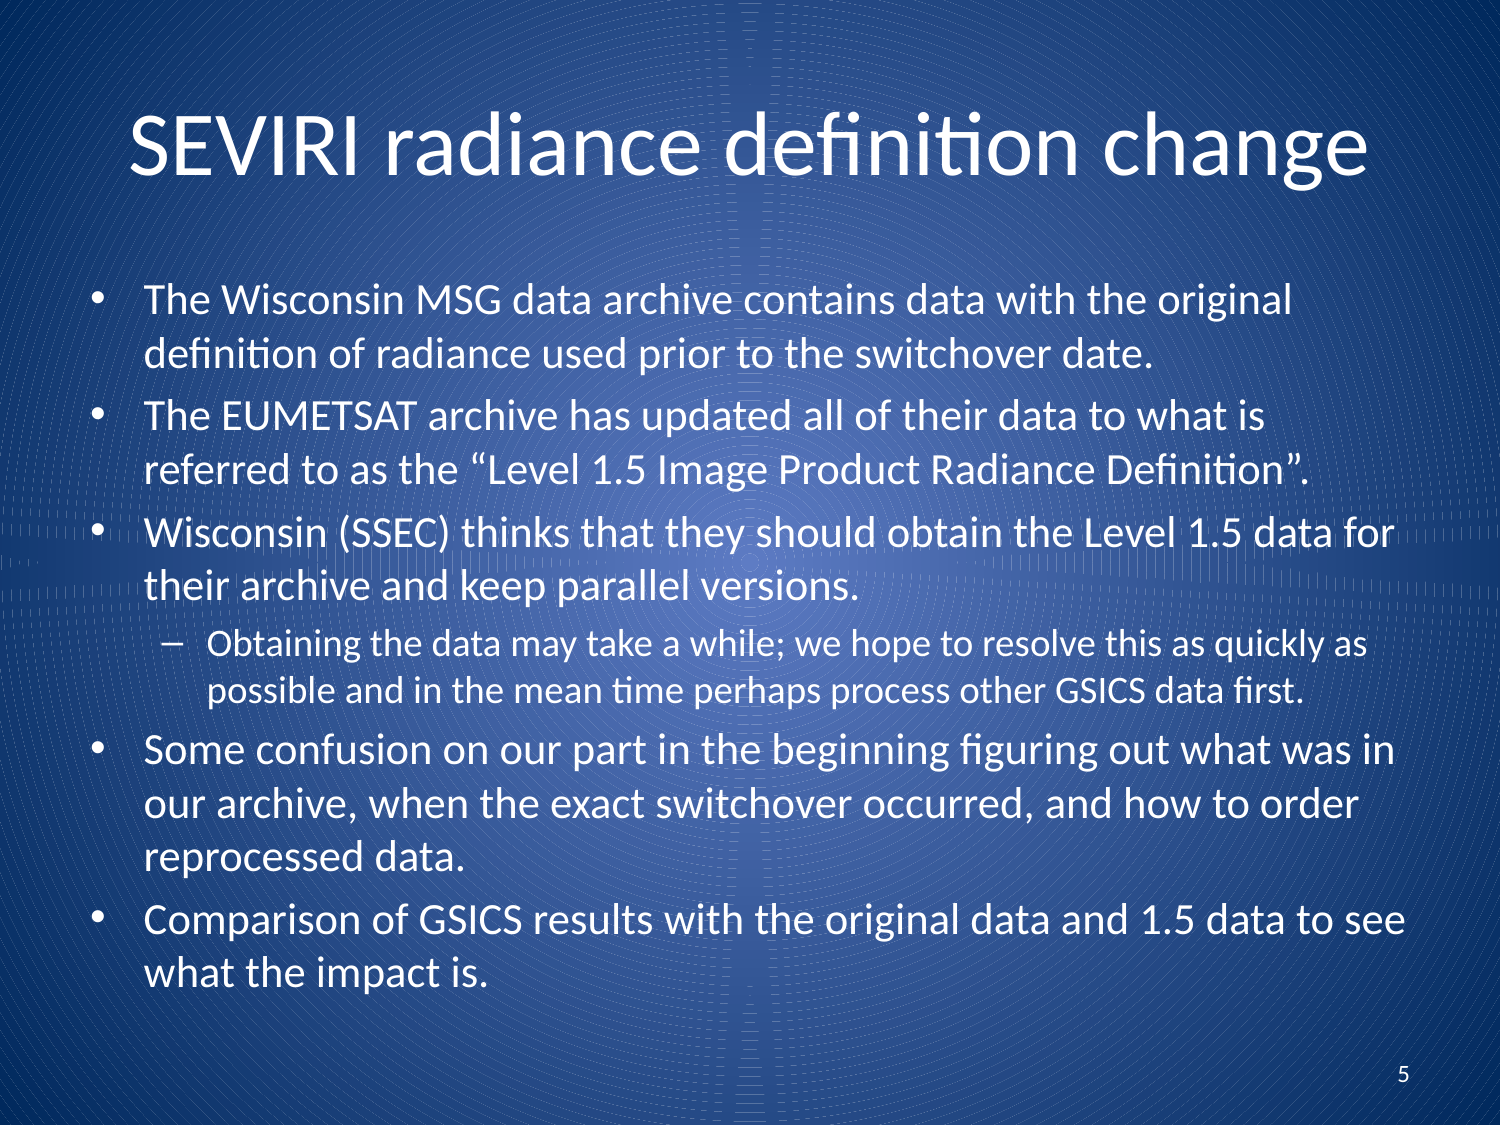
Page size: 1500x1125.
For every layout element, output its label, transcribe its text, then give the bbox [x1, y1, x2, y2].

slide_number 5 [1074, 1042, 1425, 1103]
list The Wisconsin MSG data archive contains data with the original definition of radiance used prior to the switchover date. The EUMETSAT archive has updated all of their data to what is referred to as the “Level 1.5 Image Product Radiance Definition”. Wisconsin (SSEC) thinks that they should obtain the Level 1.5 data for their archive and keep parallel versions. Obtaining the data may take a while; we hope to resolve this as quickly as possible and in the mean time perhaps process other GSICS data first. Some confusion on our part in the beginning figuring out what was in our archive, when the exact switchover occurred, and how to order reprocessed data. Comparison of GSICS results with the original data and 1.5 data to see what the impact is. [75, 262, 1425, 1005]
title SEVIRI radiance definition change [75, 45, 1425, 233]
